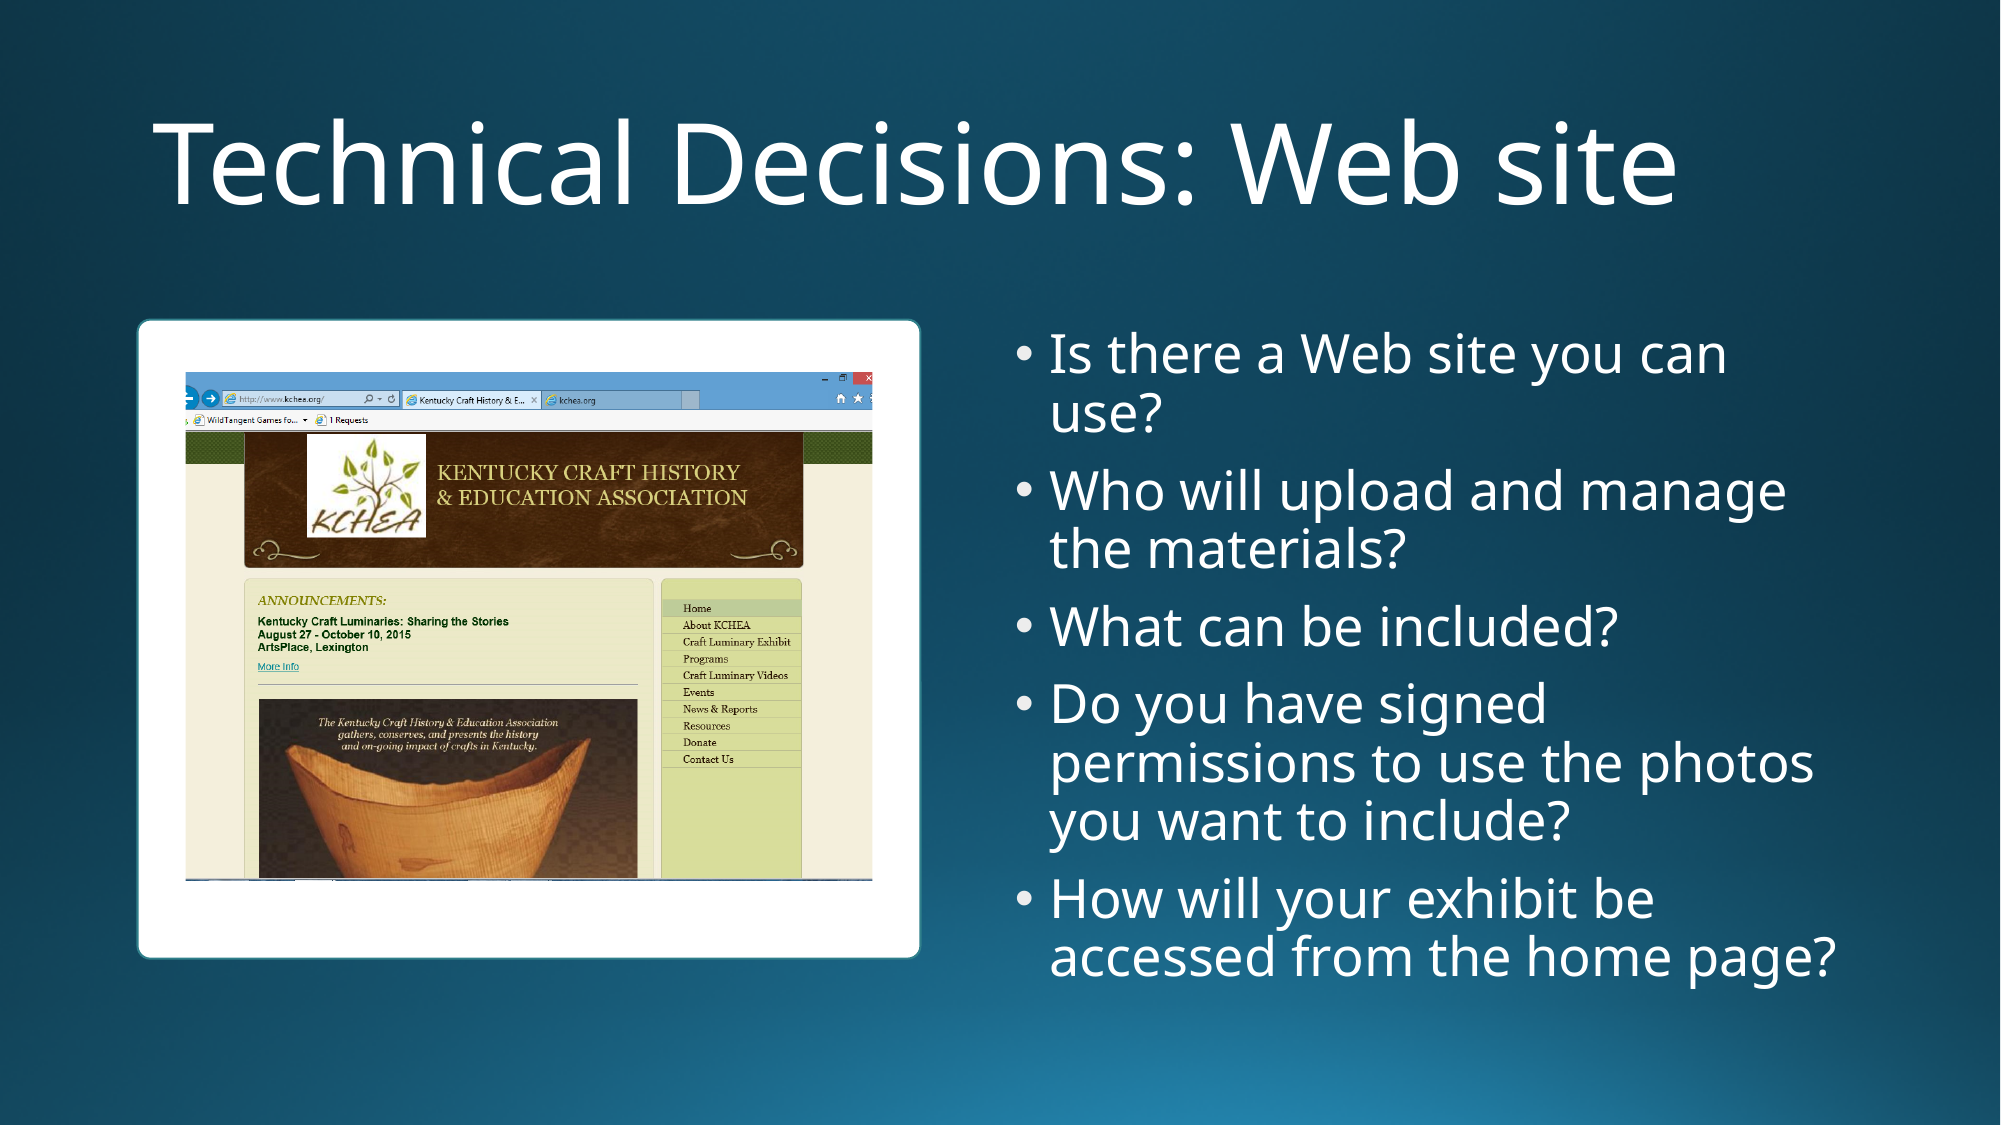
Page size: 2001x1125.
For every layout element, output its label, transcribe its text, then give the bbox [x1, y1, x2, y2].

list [185, 371, 873, 881]
picture [0, 0, 2001, 1125]
list Is there a Web site you can use? Who will upload and manage the materials? What can be included? Do you have signed permissions to use the photos you want to include? How will your exhibit be accessed from the home page? [999, 319, 1863, 1014]
text_box [136, 318, 922, 960]
title Technical Decisions: Web site [137, 59, 1863, 278]
